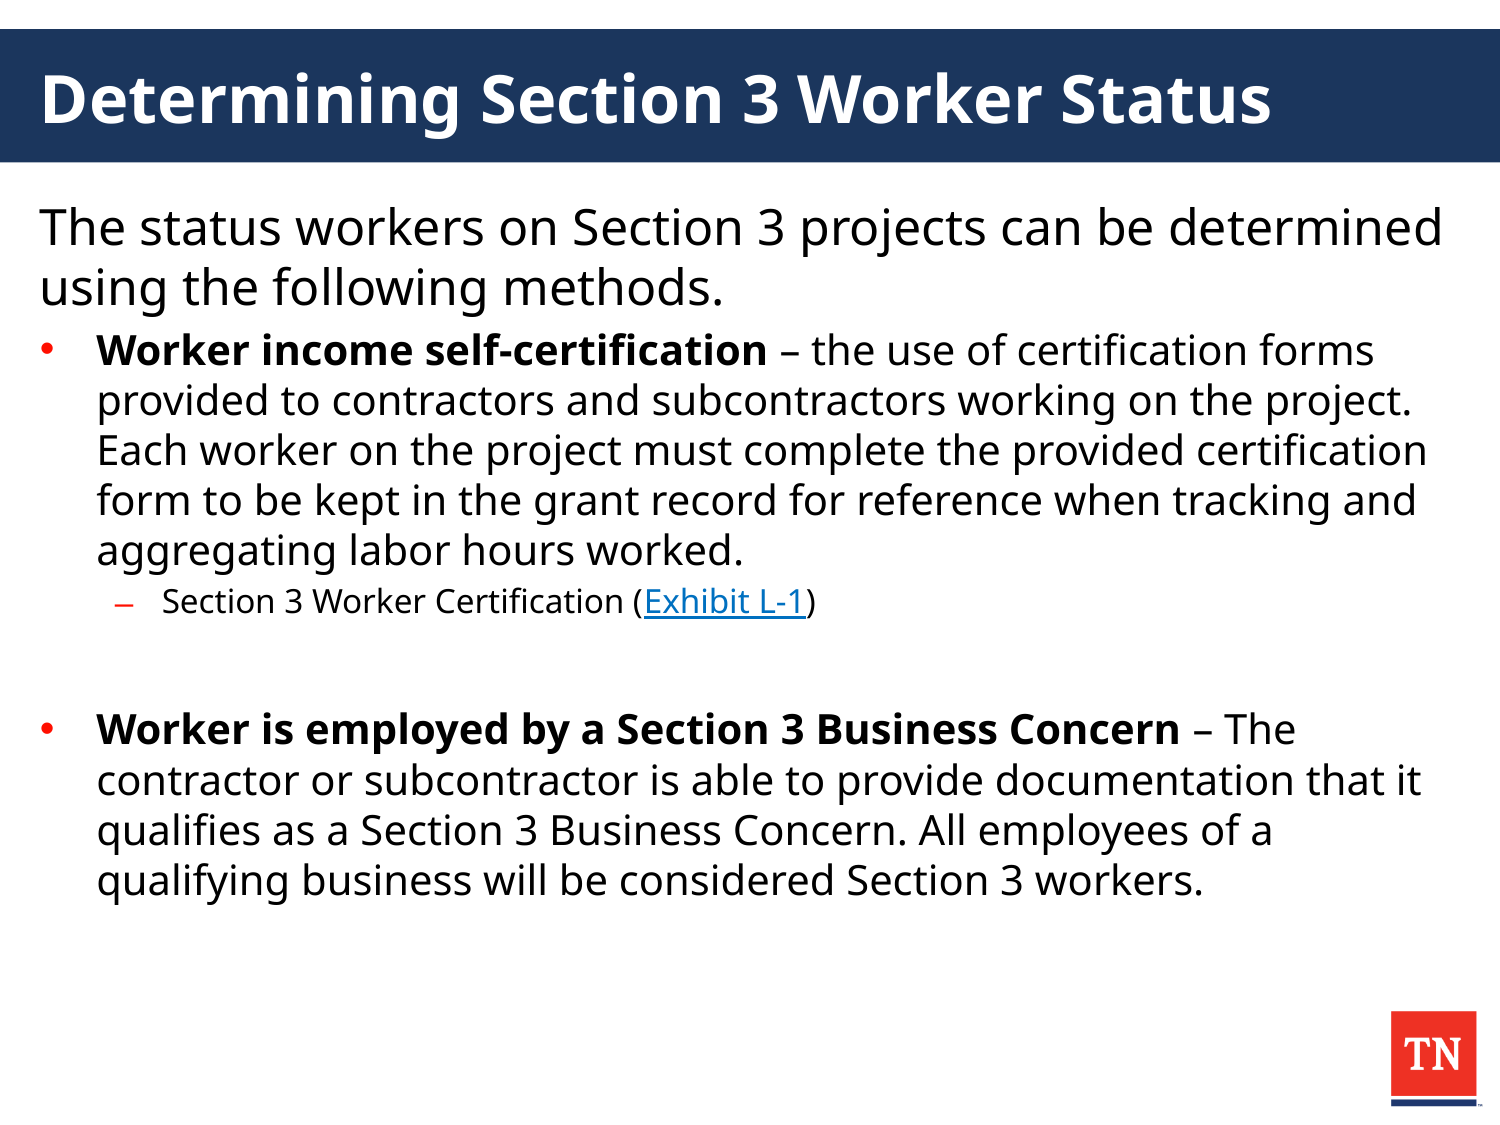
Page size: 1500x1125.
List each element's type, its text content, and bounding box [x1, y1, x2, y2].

title Determining Section 3 Worker Status [24, 29, 1475, 165]
list The status workers on Section 3 projects can be determined using the following methods. Worker income self-certification – the use of certification forms provided to contractors and subcontractors working on the project. Each worker on the project must complete the provided certification form to be kept in the grant record for reference when tracking and aggregating labor hours worked. Section 3 Worker Certification (Exhibit L-1) Worker is employed by a Section 3 Business Concern – The contractor or subcontractor is able to provide documentation that it qualifies as a Section 3 Business Concern. All employees of a qualifying business will be considered Section 3 workers. [24, 187, 1475, 1100]
picture [1362, 987, 1500, 1125]
